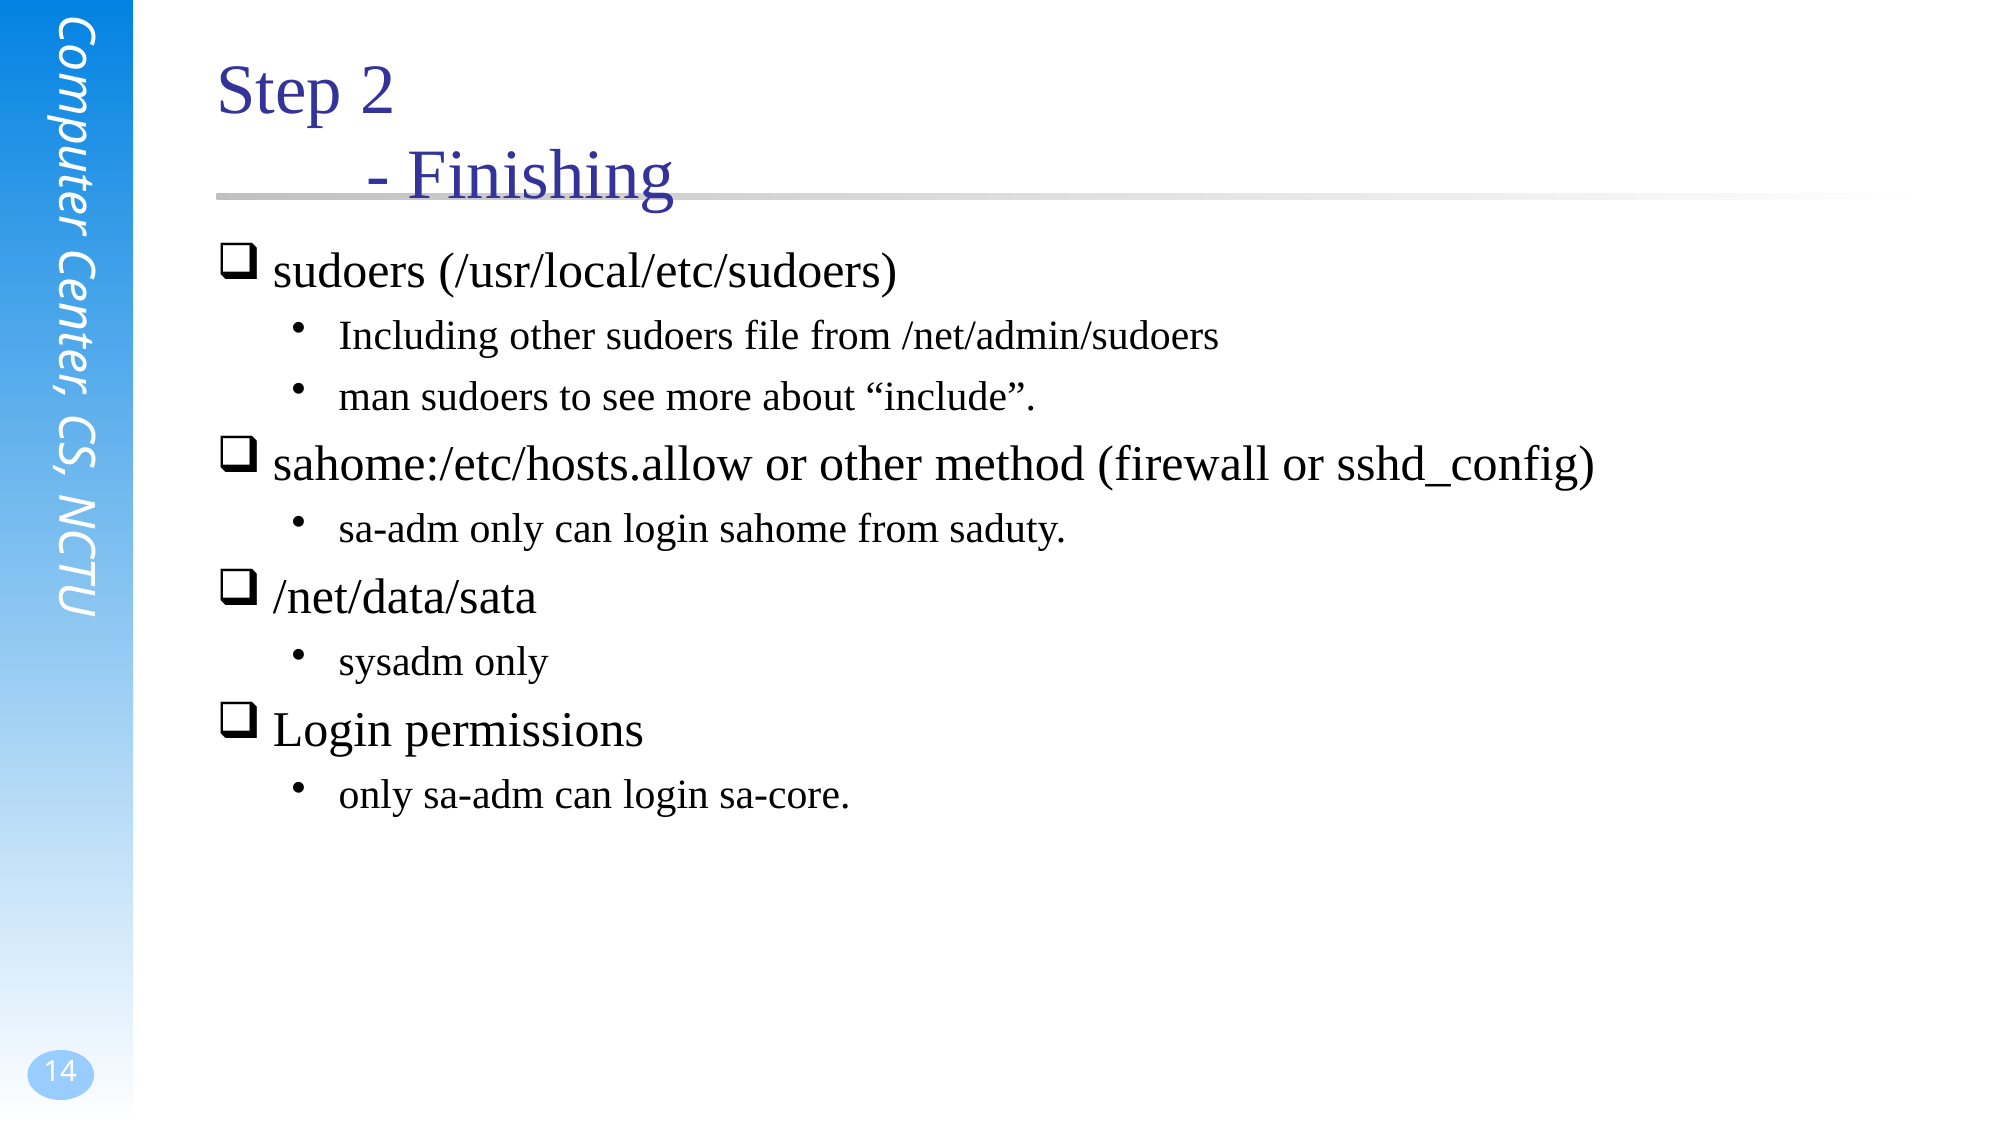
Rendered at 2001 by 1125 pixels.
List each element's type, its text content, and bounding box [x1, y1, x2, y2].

list sudoers (/usr/local/etc/sudoers) Including other sudoers file from /net/admin/sudoers man sudoers to see more about “include”. sahome:/etc/hosts.allow or other method (firewall or sshd_config) sa-adm only can login sahome from saduty. /net/data/sata sysadm only Login permissions only sa-adm can login sa-core. [216, 237, 1917, 1000]
title Step 2 - Finishing [216, 42, 1917, 231]
